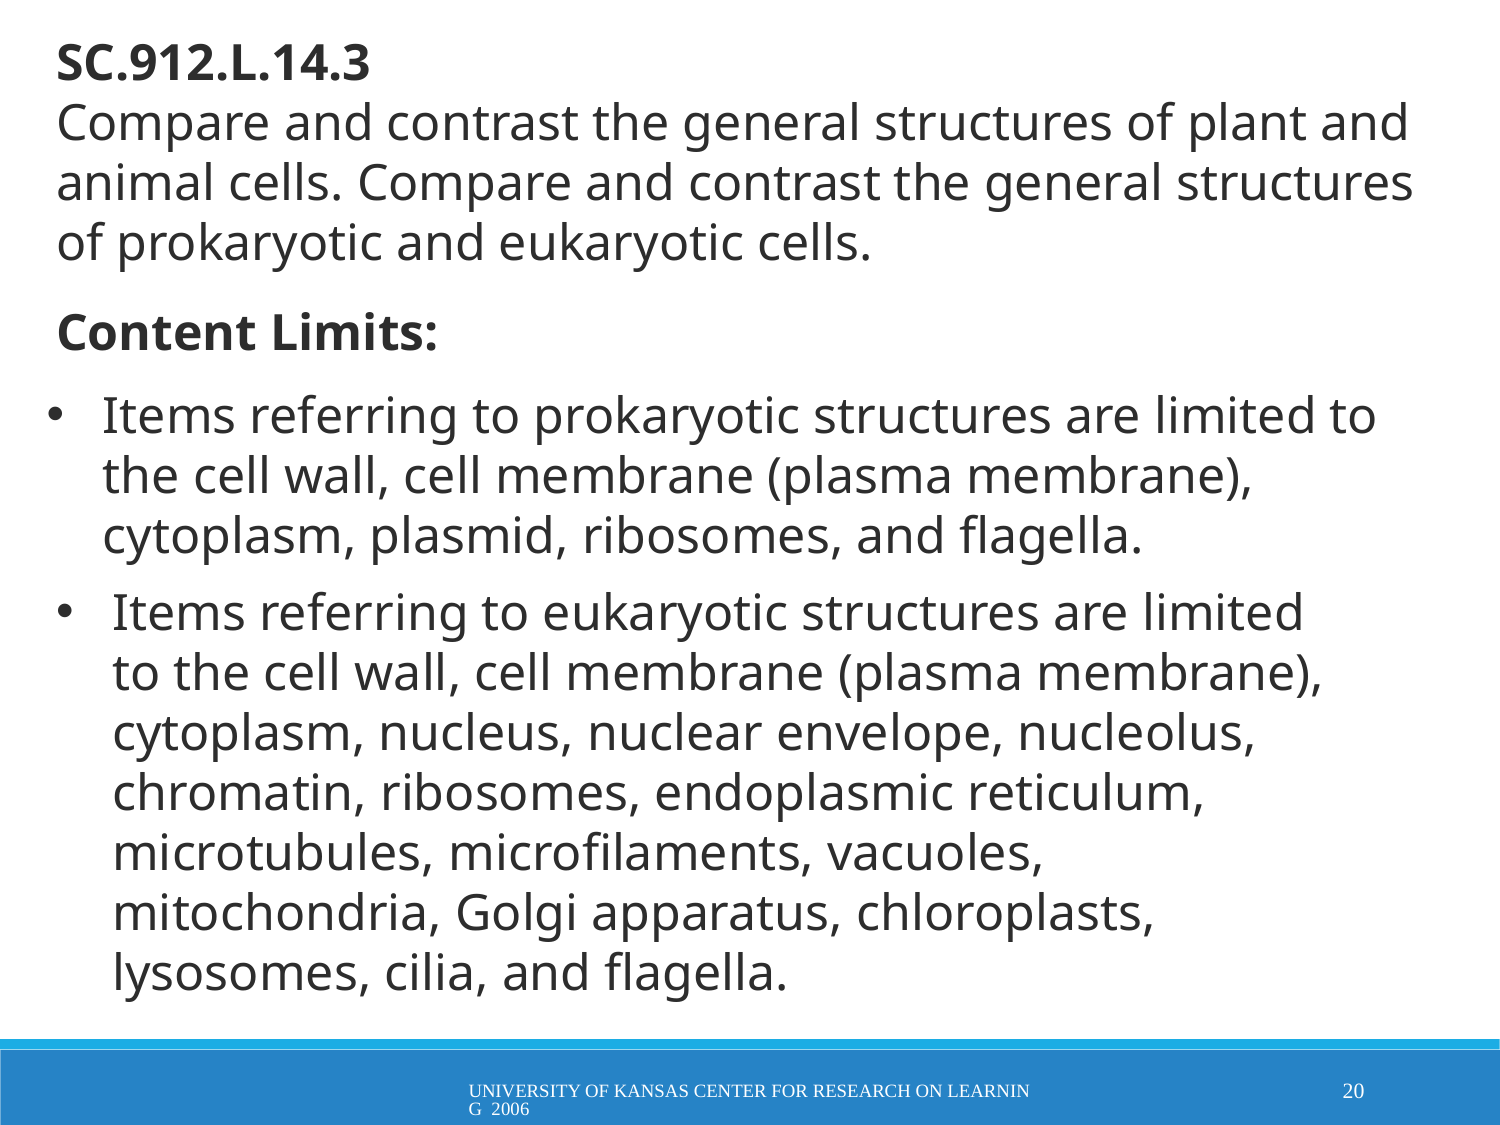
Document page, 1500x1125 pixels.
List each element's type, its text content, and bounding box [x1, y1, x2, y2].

slide_number 20 [1218, 1059, 1380, 1120]
text_box Items referring to prokaryotic structures are limited to the cell wall, cell membrane (plasma membrane), cytoplasm, plasmid, ribosomes, and flagella. [31, 376, 1435, 572]
text_box Content Limits: [41, 293, 1425, 376]
footer University of Kansas Center for Research on Learning 2006 [453, 1059, 1047, 1120]
text_box SC.912.L.14.3 Compare and contrast the general structures of plant and animal cells. Compare and contrast the general structures of prokaryotic and eukaryotic cells. [41, 22, 1474, 278]
text_box Items referring to eukaryotic structures are limited to the cell wall, cell membrane (plasma membrane), cytoplasm, nucleus, nuclear envelope, nucleolus, chromatin, ribosomes, endoplasmic reticulum, microtubules, microfilaments, vacuoles, mitochondria, Golgi apparatus, chloroplasts, lysosomes, cilia, and flagella. [41, 573, 1371, 1008]
